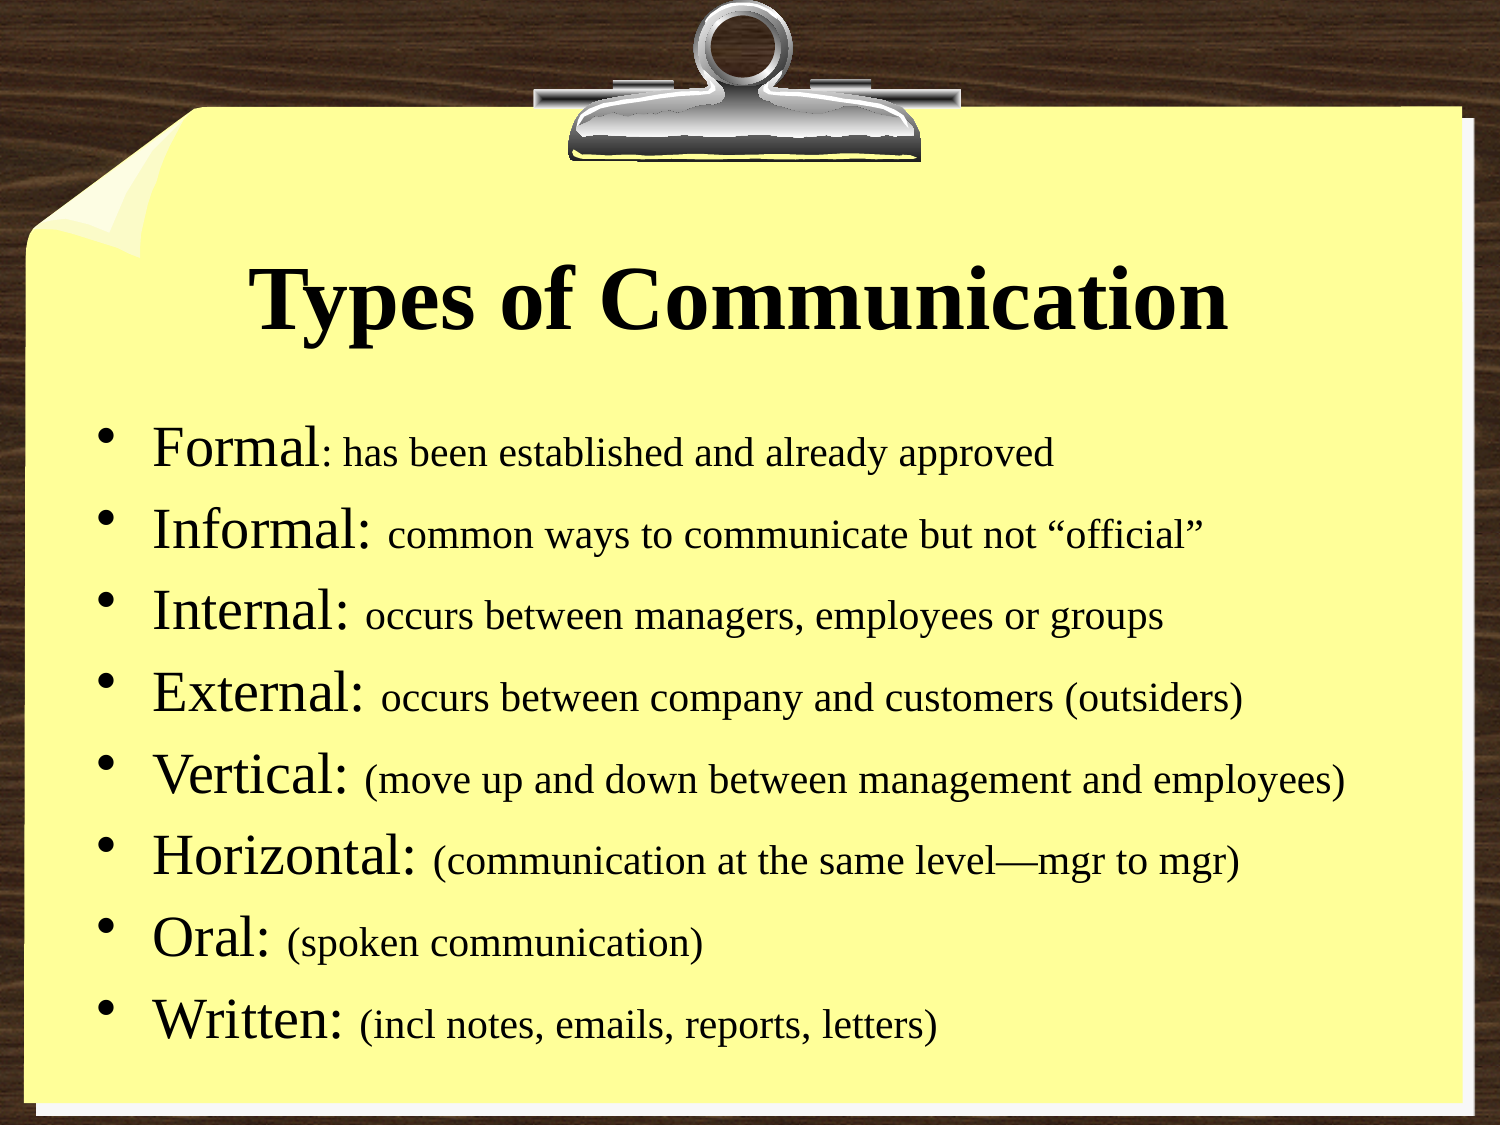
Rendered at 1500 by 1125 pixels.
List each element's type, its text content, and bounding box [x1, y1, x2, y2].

picture [0, 0, 1500, 1125]
title Types of Communication [77, 199, 1403, 388]
picture [710, 15, 775, 78]
list Formal: has been established and already approved Informal: common ways to communicate but not “official” Internal: occurs between managers, employees or groups External: occurs between company and customers (outsiders) Vertical: (move up and down between management and employees) Horizontal: (communication at the same level—mgr to mgr) Oral: (spoken communication) Written: (incl notes, emails, reports, letters) [80, 400, 1405, 976]
